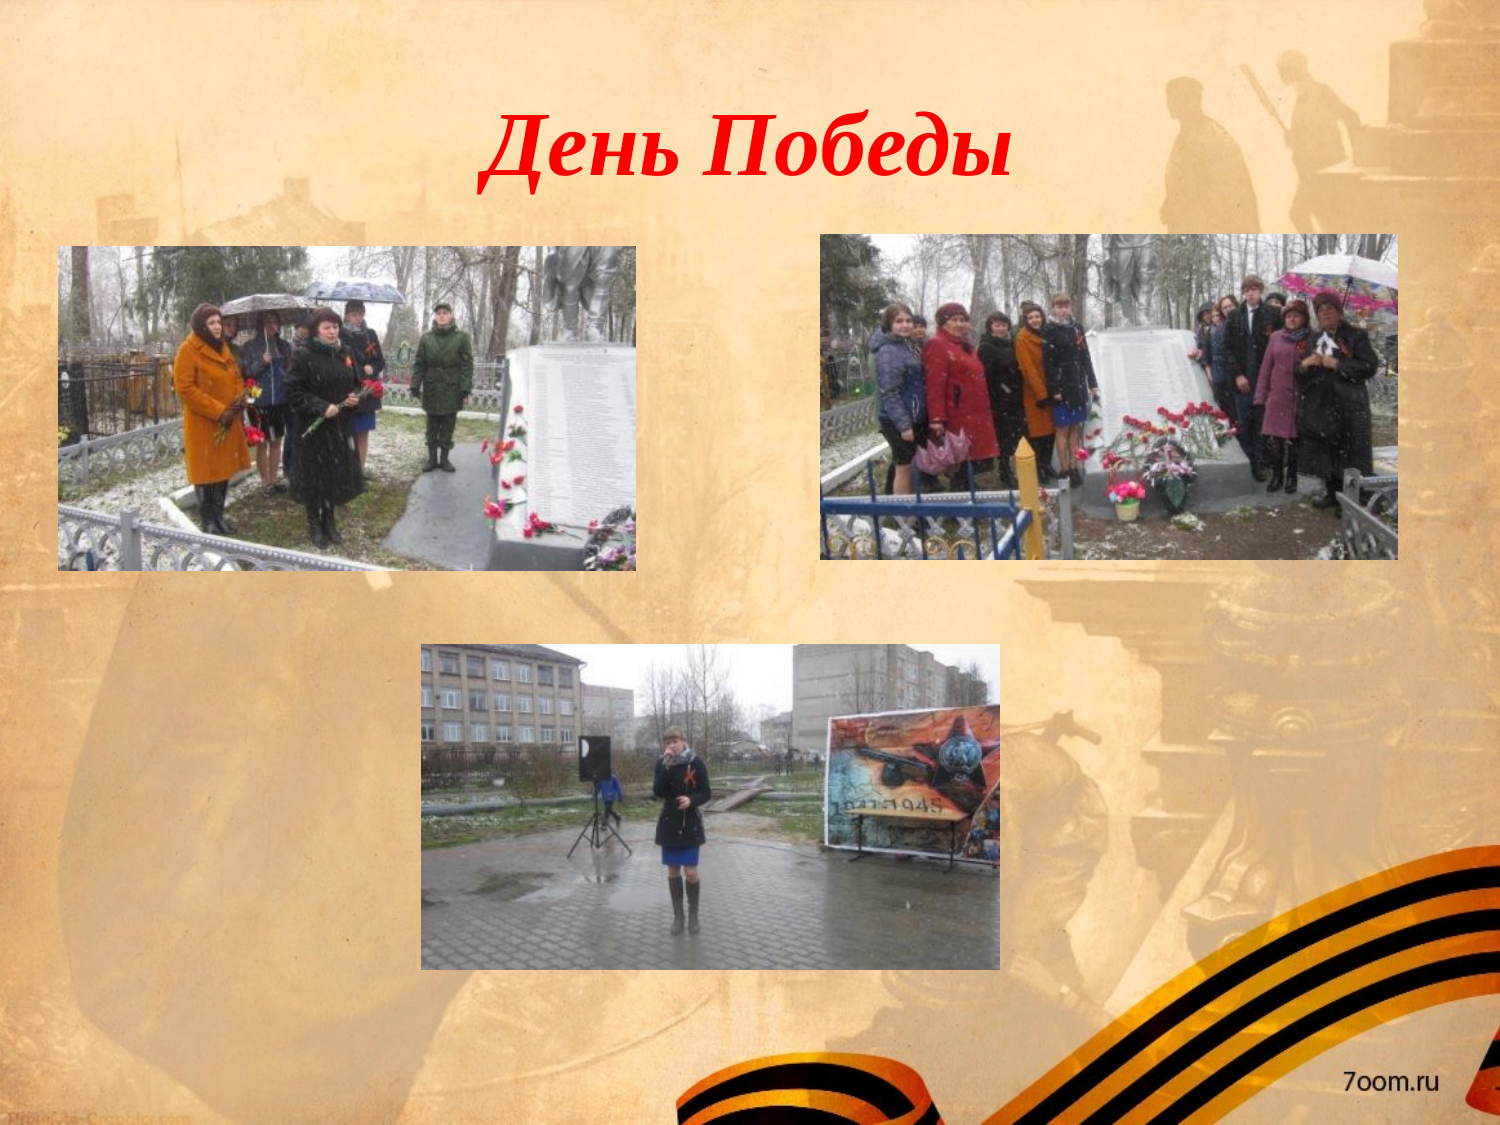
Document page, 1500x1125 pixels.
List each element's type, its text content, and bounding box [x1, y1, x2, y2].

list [58, 245, 637, 572]
title День Победы [75, 45, 1425, 233]
picture [0, 0, 1500, 1125]
